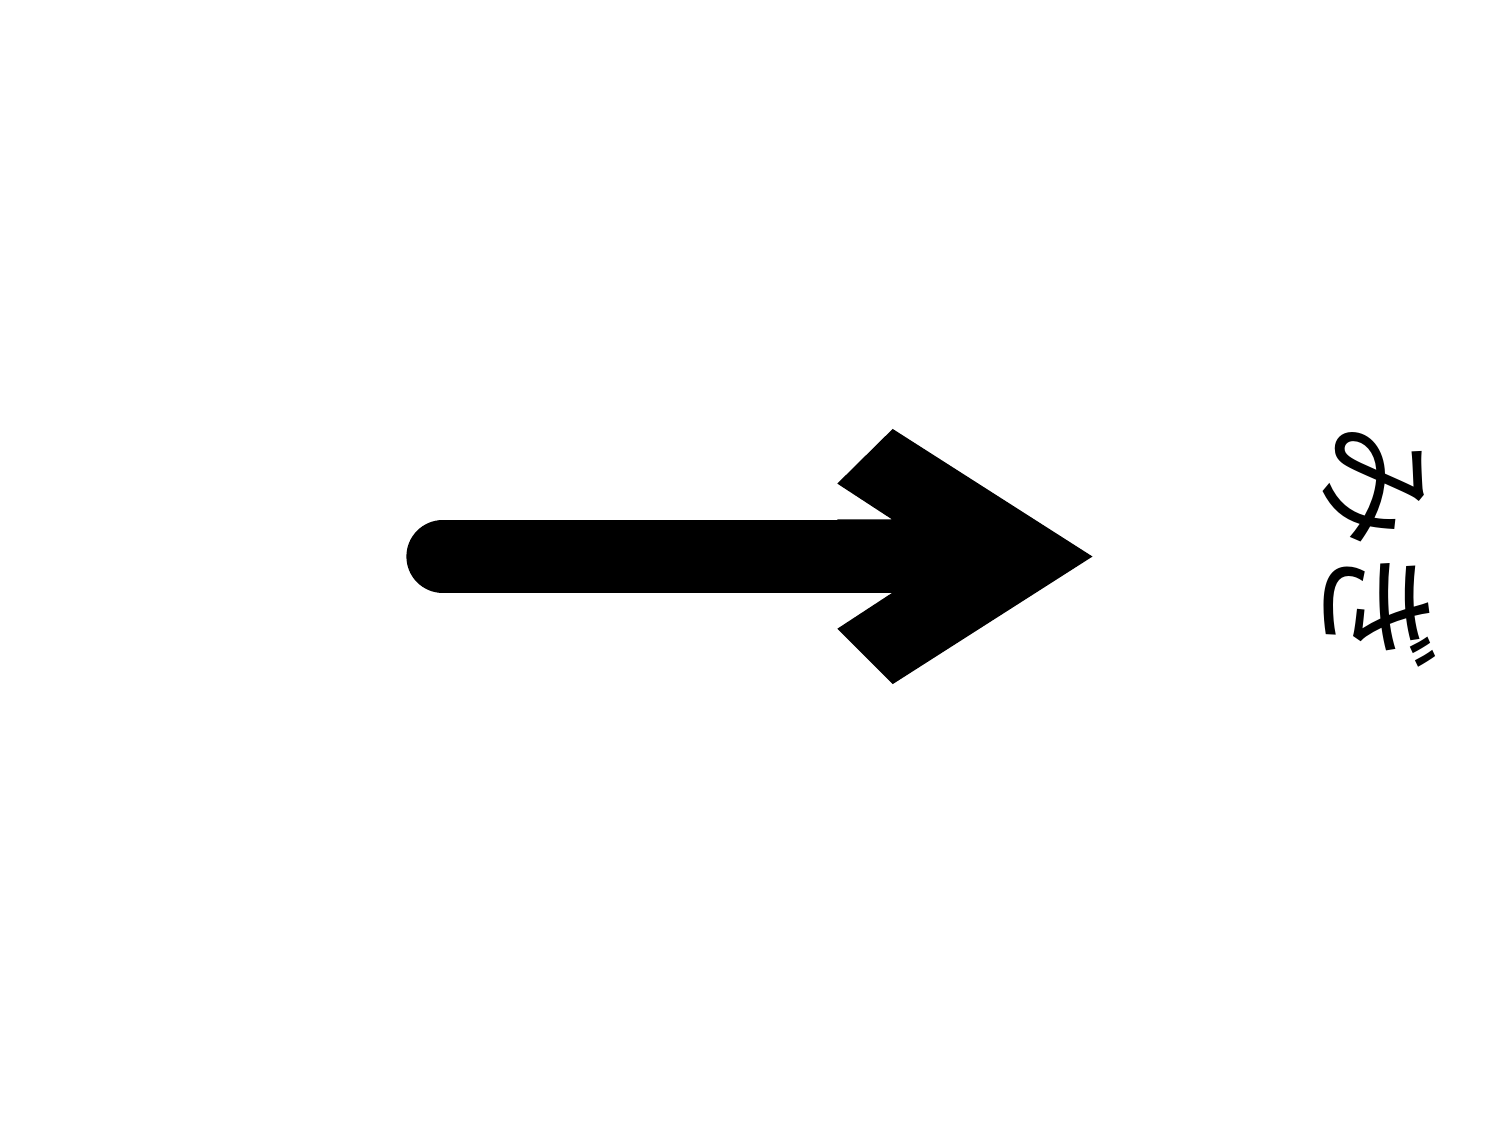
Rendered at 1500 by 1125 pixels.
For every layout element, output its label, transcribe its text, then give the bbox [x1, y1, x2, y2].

text_box みぎ [1281, 408, 1464, 870]
